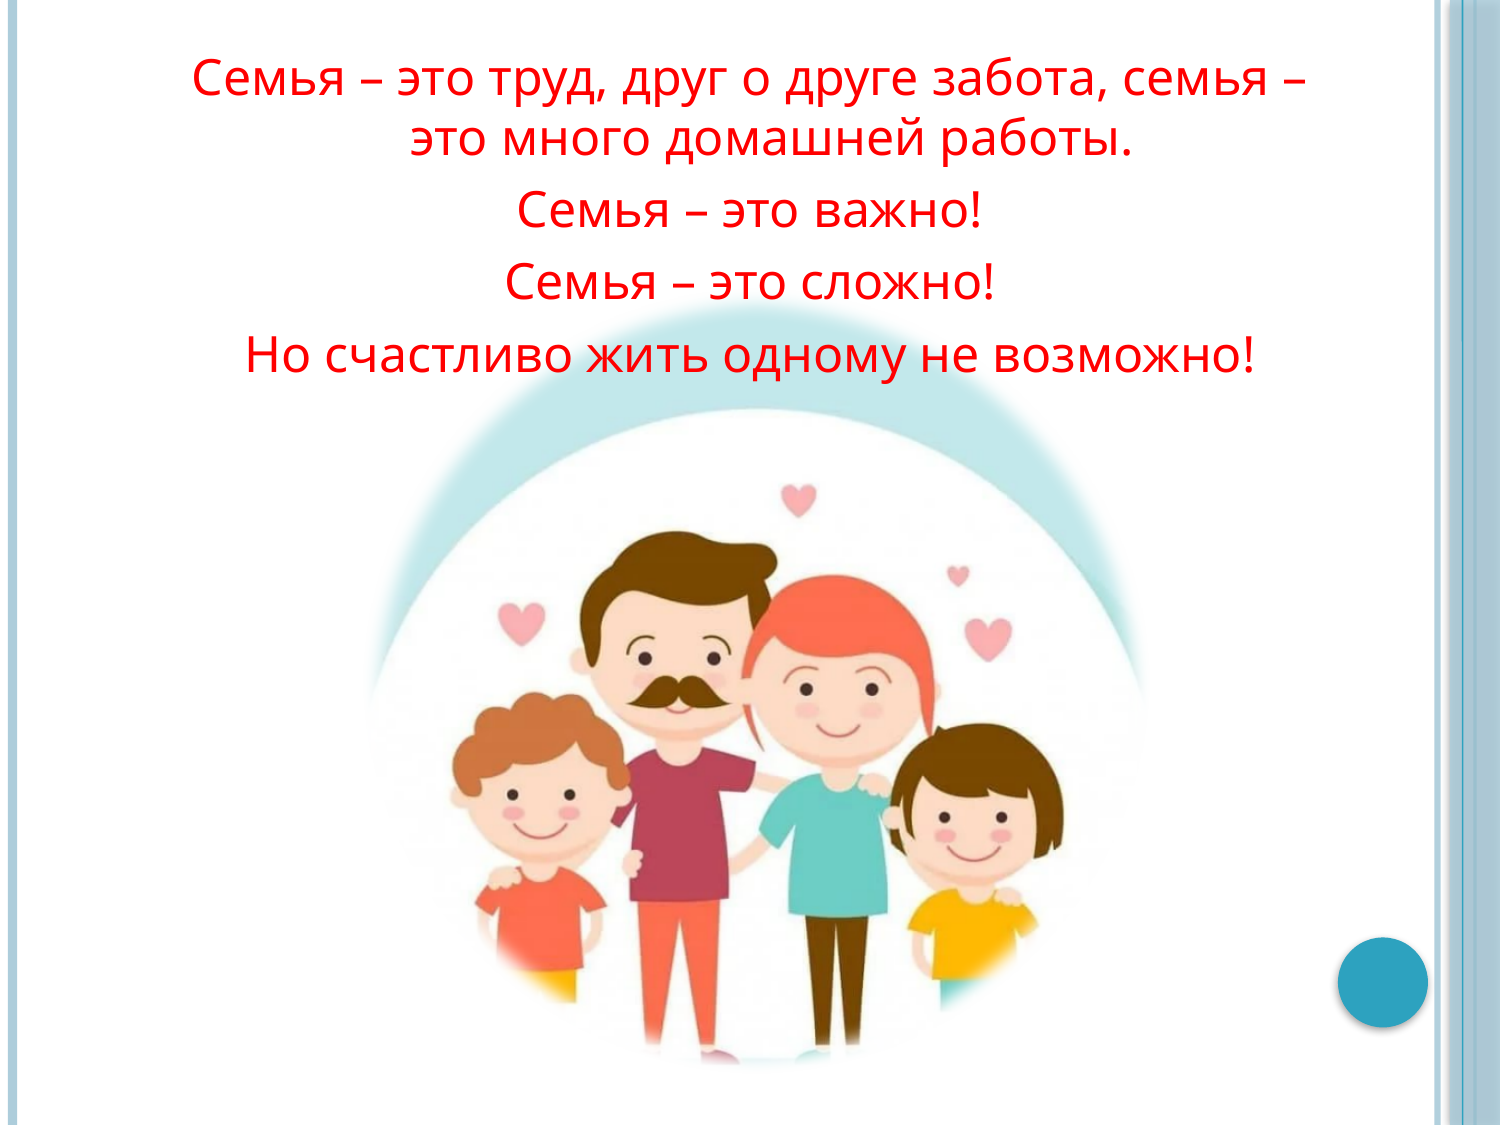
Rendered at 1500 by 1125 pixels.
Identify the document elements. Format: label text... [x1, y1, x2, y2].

picture [361, 286, 1151, 1076]
list Семья – это труд, друг о друге забота, семья – это много домашней работы. Семья – это важно! Семья – это сложно! Но счастливо жить одному не возможно! [137, 37, 1363, 837]
